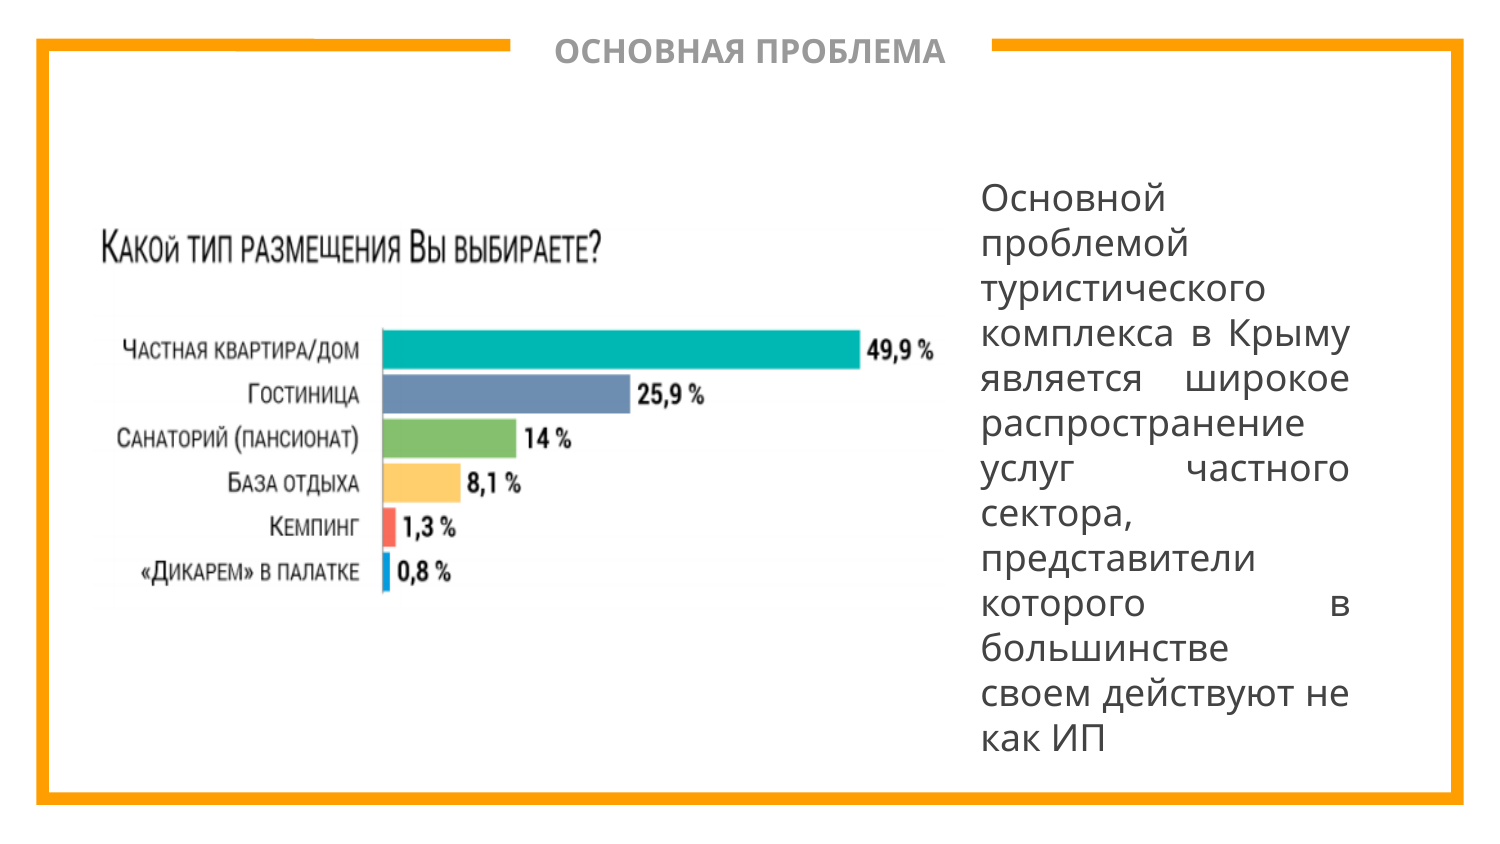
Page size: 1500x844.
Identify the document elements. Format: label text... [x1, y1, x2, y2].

list Основной проблемой туристического комплекса в Крыму является широкое распространение услуг частного сектора, представители которого в большинстве своем действуют не как ИП [965, 159, 1366, 692]
picture [62, 221, 956, 630]
title ОСНОВНАЯ ПРОБЛЕМА [531, 15, 969, 136]
